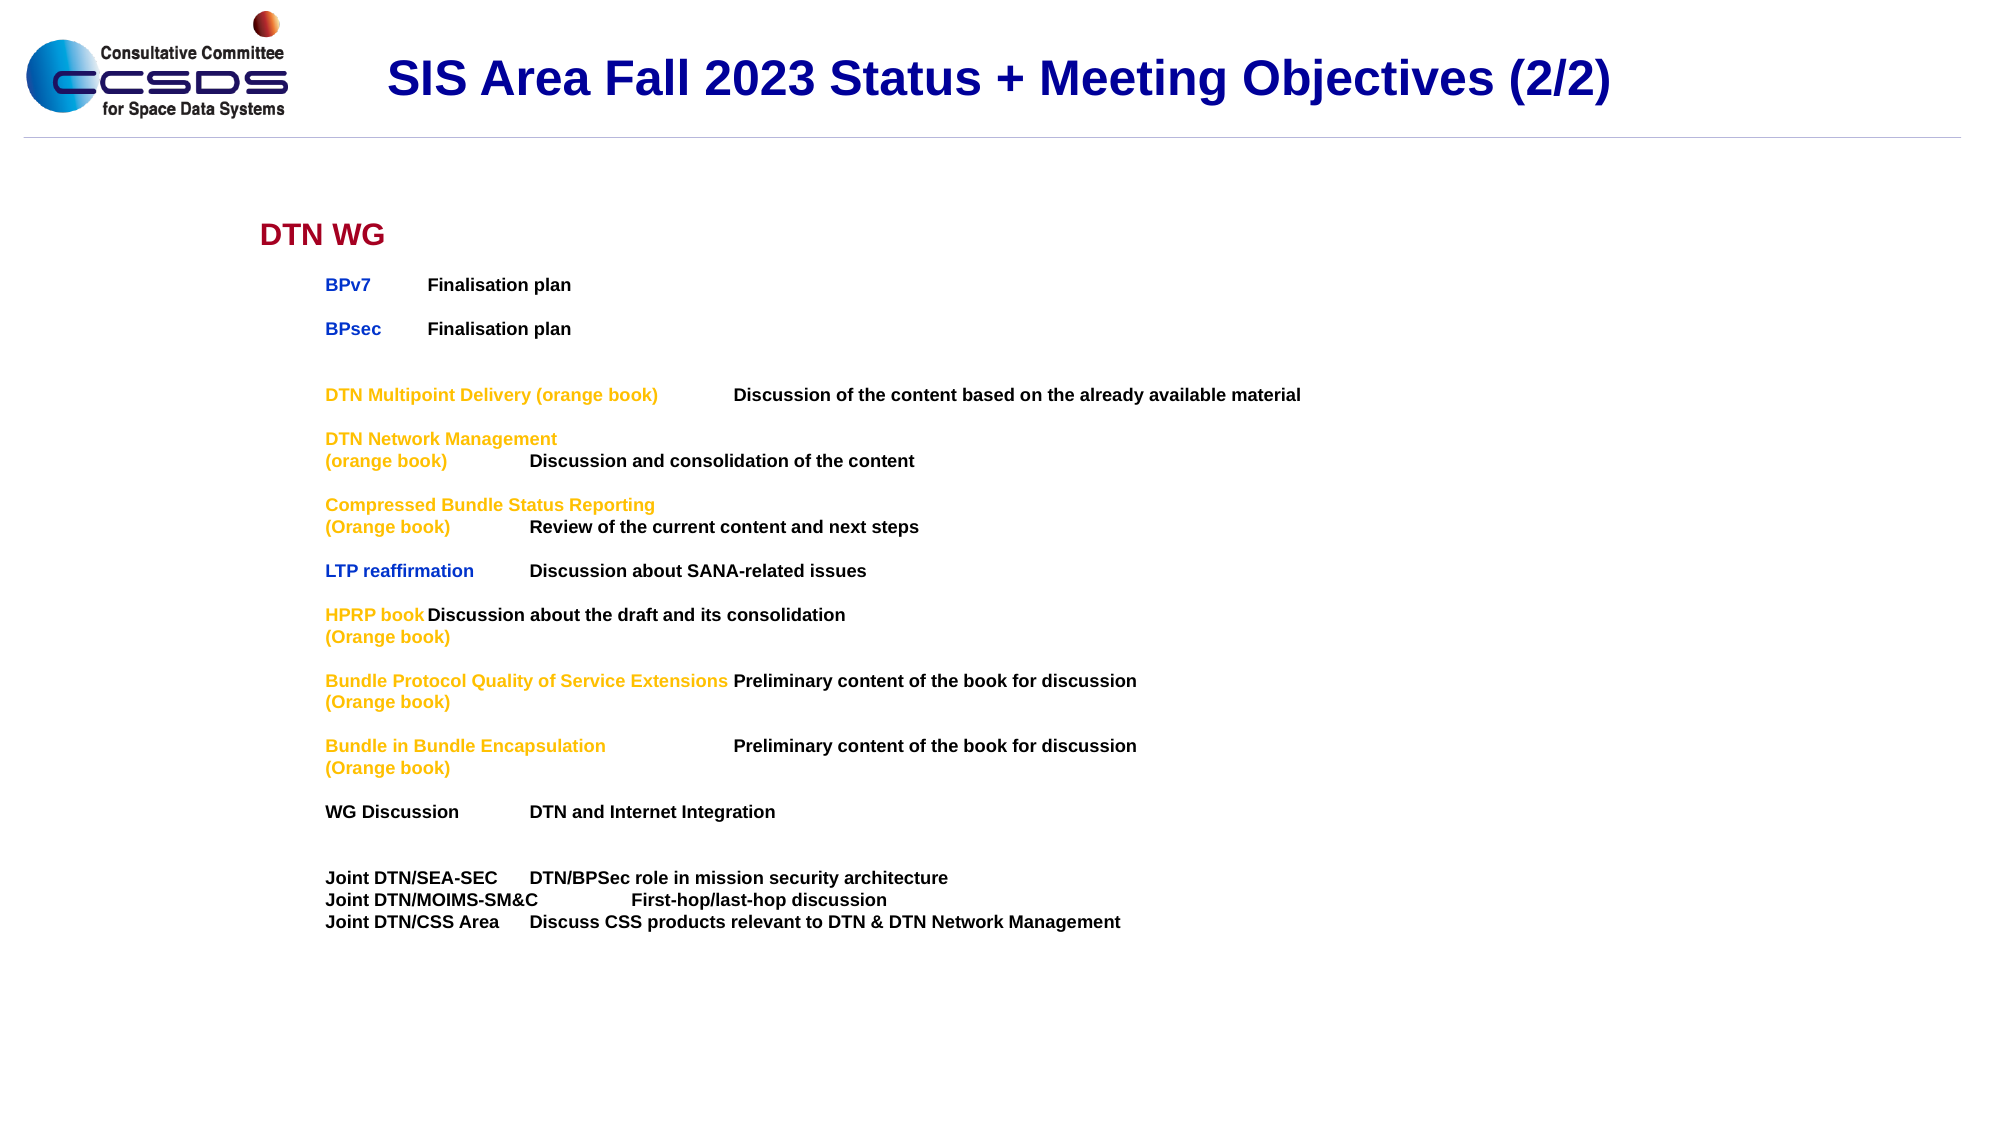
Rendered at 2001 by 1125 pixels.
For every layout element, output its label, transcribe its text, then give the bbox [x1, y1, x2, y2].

list DTN WG BPv7 Finalisation plan BPsec Finalisation plan DTN Multipoint Delivery (orange book) Discussion of the content based on the already available material DTN Network Management (orange book) Discussion and consolidation of the content Compressed Bundle Status Reporting (Orange book) Review of the current content and next steps LTP reaffirmation Discussion about SANA-related issues HPRP book Discussion about the draft and its consolidation (Orange book) Bundle Protocol Quality of Service Extensions Preliminary content of the book for discussion (Orange book) Bundle in Bundle Encapsulation Preliminary content of the book for discussion (Orange book) WG Discussion DTN and Internet Integration Joint DTN/SEA-SEC DTN/BPSec role in mission security architecture Joint DTN/MOIMS-SM&C First-hop/last-hop discussion Joint DTN/CSS Area Discuss CSS products relevant to DTN & DTN Network Management [246, 187, 1783, 1080]
picture [23, 11, 288, 119]
title SIS Area Fall 2023 Status + Meeting Objectives (2/2) [99, 45, 1900, 138]
